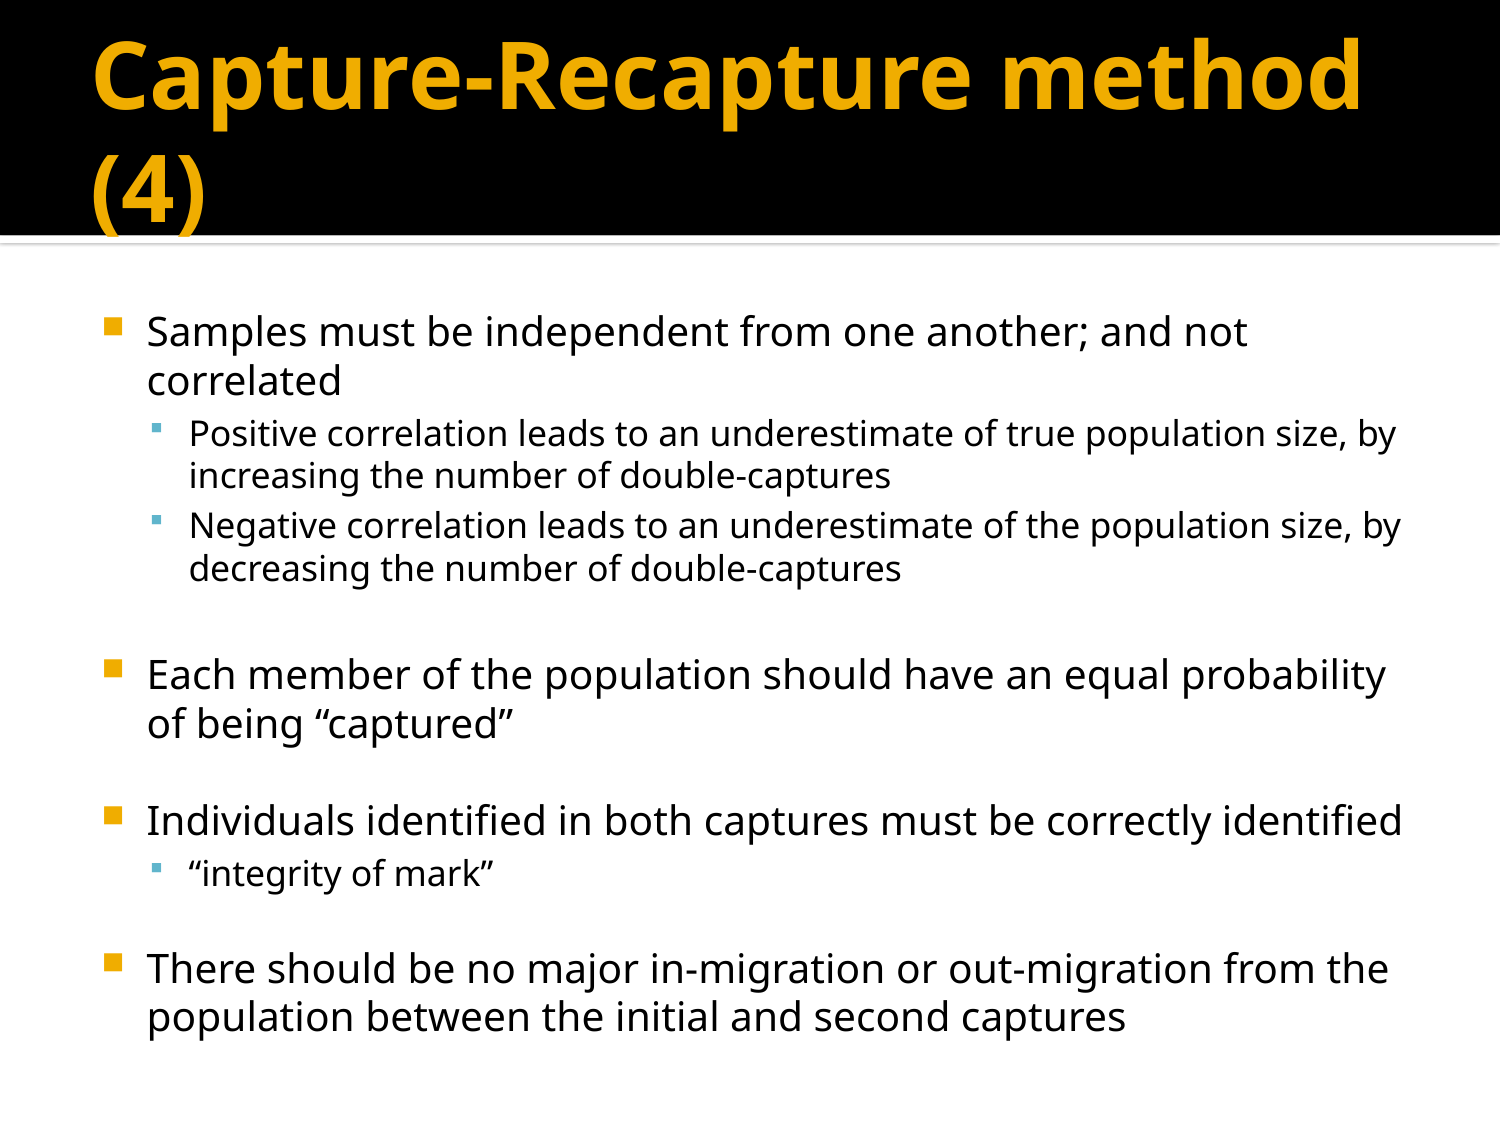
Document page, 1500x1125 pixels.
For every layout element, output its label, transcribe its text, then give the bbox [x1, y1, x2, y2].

title Capture-Recapture method (4) [75, 25, 1425, 231]
list Samples must be independent from one another; and not correlated Positive correlation leads to an underestimate of true population size, by increasing the number of double-captures Negative correlation leads to an underestimate of the population size, by decreasing the number of double-captures Each member of the population should have an equal probability of being “captured” Individuals identified in both captures must be correctly identified “integrity of mark” There should be no major in-migration or out-migration from the population between the initial and second captures [75, 291, 1425, 1050]
